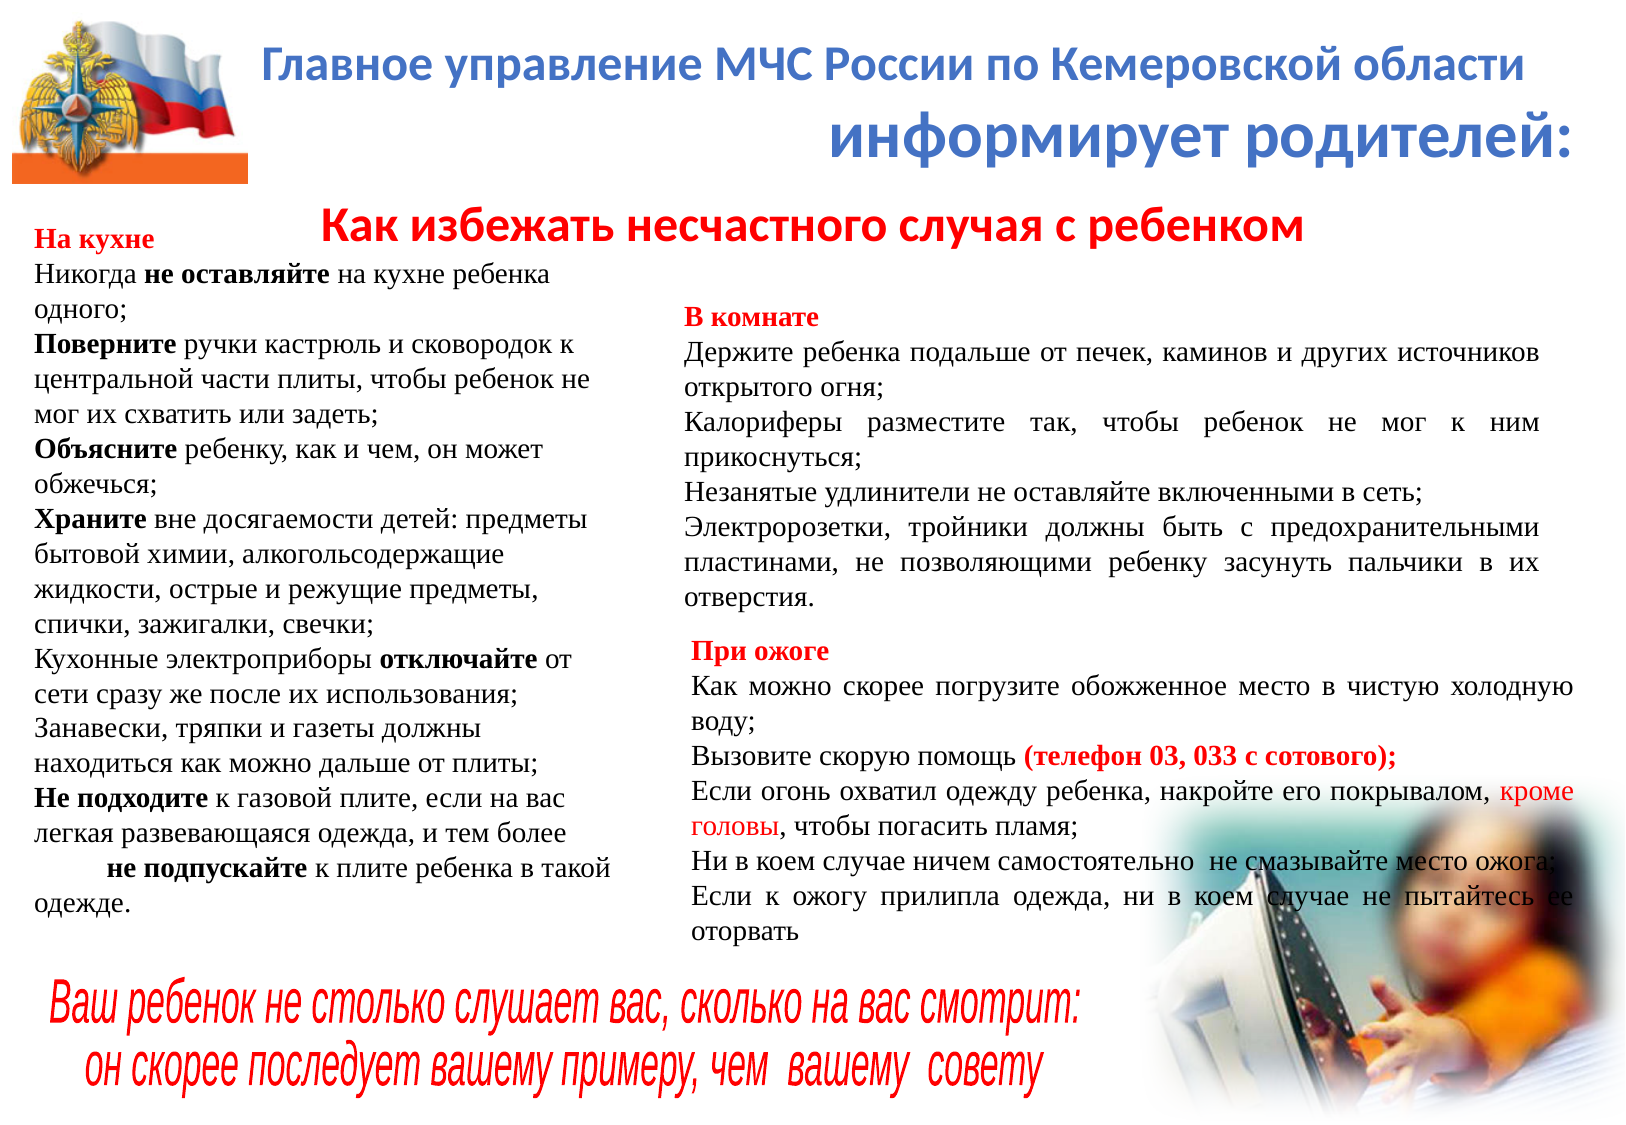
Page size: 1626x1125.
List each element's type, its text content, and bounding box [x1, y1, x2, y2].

text_box Главное управление МЧС России по Кемеровской области информирует родителей: [248, 23, 1590, 178]
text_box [12, 13, 248, 184]
text_box На кухне Никогда не оставляйте на кухне ребенка одного; Поверните ручки кастрюль и сковородок к центральной части плиты, чтобы ребенок не мог их схватить или задеть; Объясните ребенку, как и чем, он может обжечься; Храните вне досягаемости детей: предметы бытовой химии, алкогольсодержащие жидкости, острые и режущие предметы, спички, зажигалки, свечки; Кухонные электроприборы отключайте от сети сразу же после их использования; Занавески, тряпки и газеты должны находиться как можно дальше от плиты; Не подходите к газовой плите, если на вас легкая развевающаяся одежда, и тем более не подпускайте к плите ребенка в такой одежде. [19, 212, 628, 971]
picture [1136, 771, 1625, 1125]
text_box При ожоге Как можно скорее погрузите обожженное место в чистую холодную воду; Вызовите скорую помощь (телефон 03, 033 с сотового); Если огонь охватил одежду ребенка, накройте его покрывалом, кроме головы, чтобы погасить пламя; Ни в коем случае ничем самостоятельно не смазывайте место ожога; Если к ожогу прилипла одежда, ни в коем случае не пытайтесь ее оторвать [676, 624, 1590, 999]
text_box В комнате Держите ребенка подальше от печек, каминов и других источников открытого огня; Калориферы разместите так, чтобы ребенок не мог к ним прикоснуться; Незанятые удлинители не оставляйте включенными в сеть; Электророзетки, тройники должны быть с предохранительными пластинами, не позволяющими ребенку засунуть пальчики в их отверстия. [669, 290, 1556, 620]
text_box Как избежать несчастного случая с ребенком [306, 183, 1321, 259]
